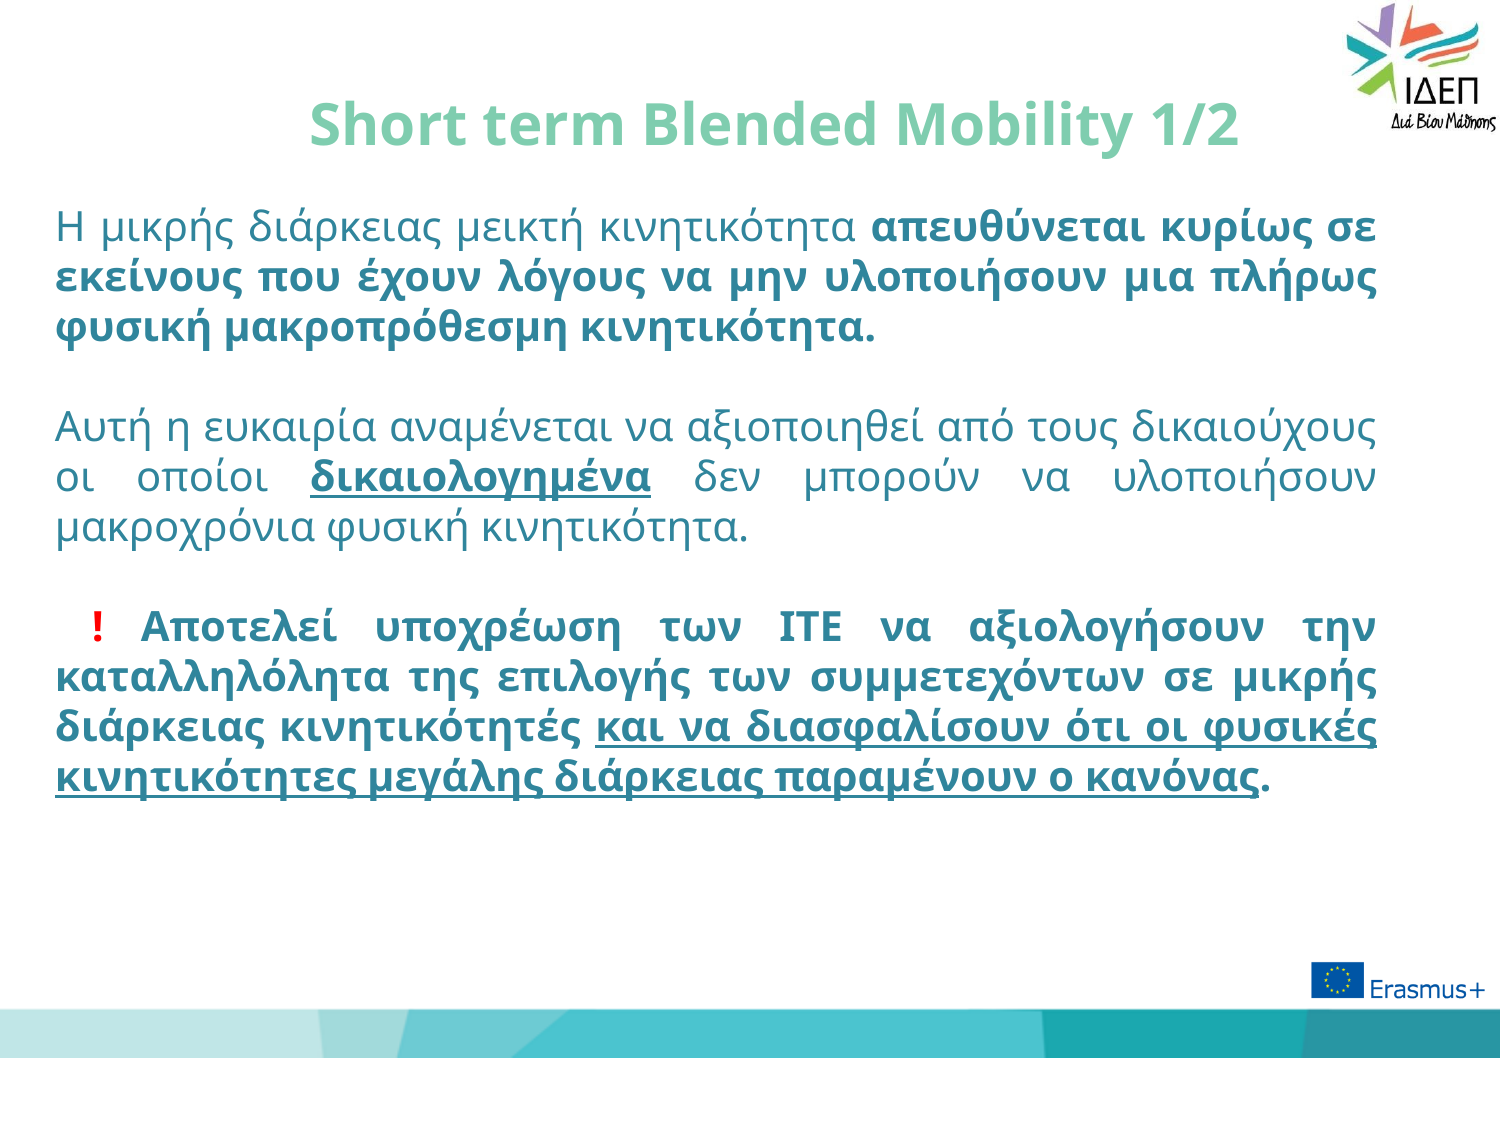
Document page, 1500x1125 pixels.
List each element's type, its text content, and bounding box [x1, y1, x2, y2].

title Short term Blended Mobility 1/2 [174, 87, 1375, 159]
picture [1311, 961, 1485, 999]
list Η μικρής διάρκειας μεικτή κινητικότητα απευθύνεται κυρίως σε εκείνους που έχουν λόγους να μην υλοποιήσουν μια πλήρως φυσική μακροπρόθεσμη κινητικότητα. Αυτή η ευκαιρία αναμένεται να αξιοποιηθεί από τους δικαιούχους οι οποίοι δικαιολογημένα δεν μπορούν να υλοποιήσουν μακροχρόνια φυσική κινητικότητα. ! Αποτελεί υποχρέωση των ΙΤΕ να αξιολογήσουν την καταλληλόλητα της επιλογής των συμμετεχόντων σε μικρής διάρκειας κινητικότητές και να διασφαλίσουν ότι οι φυσικές κινητικότητες μεγάλης διάρκειας παραμένουν ο κανόνας. [55, 200, 1378, 958]
picture [0, 1008, 1500, 1058]
picture [1342, 0, 1500, 135]
